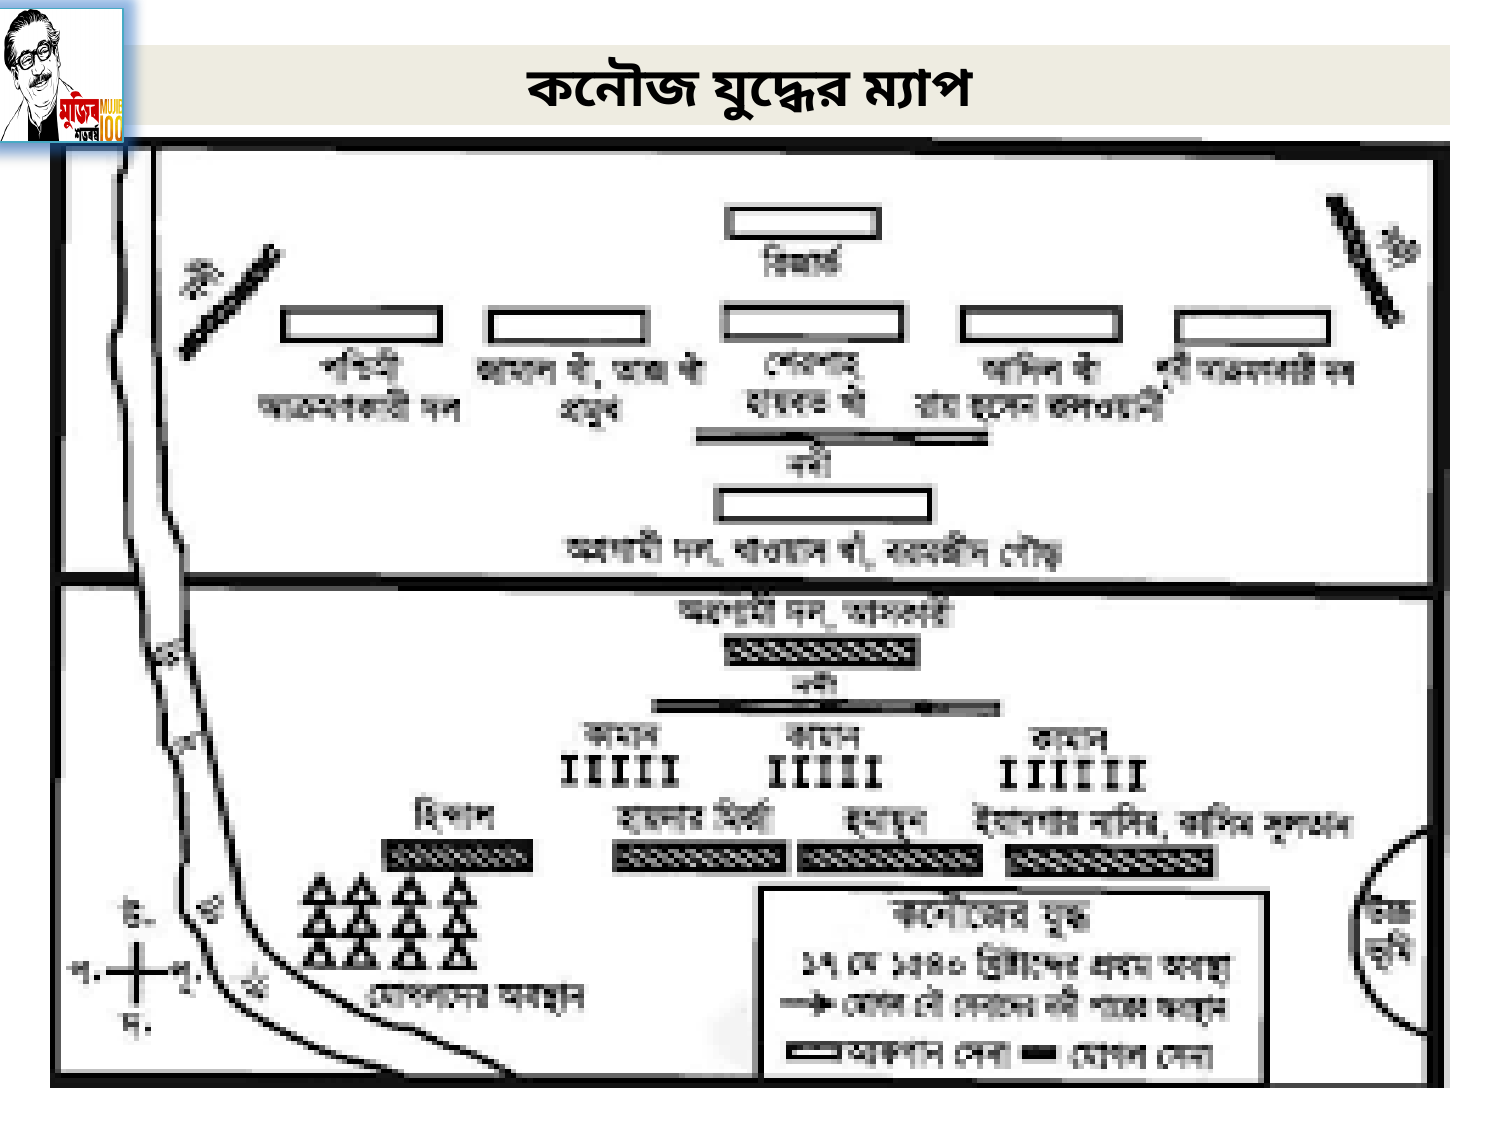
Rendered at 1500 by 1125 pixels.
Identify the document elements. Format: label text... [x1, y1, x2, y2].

title কনৌজ যুদ্ধের ম্যাপ [141, 45, 1450, 125]
picture [0, 9, 1451, 1088]
